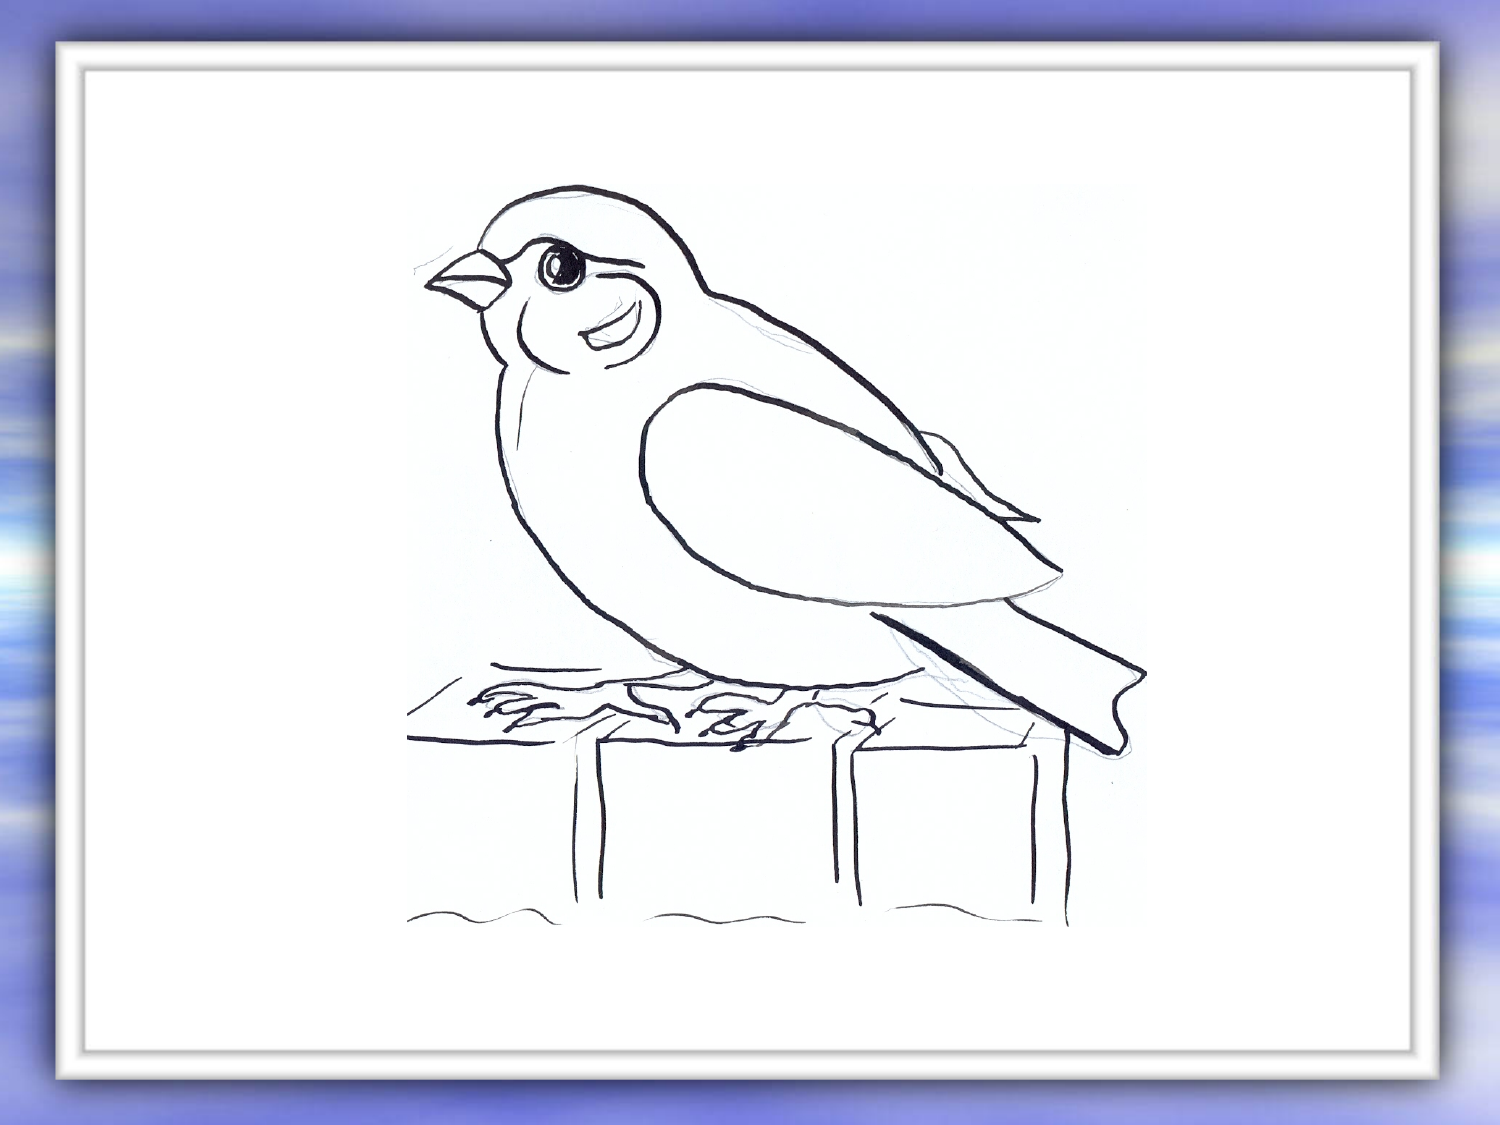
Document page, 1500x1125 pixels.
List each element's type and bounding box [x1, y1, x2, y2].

picture [0, 0, 1500, 1125]
list [407, 184, 1147, 928]
